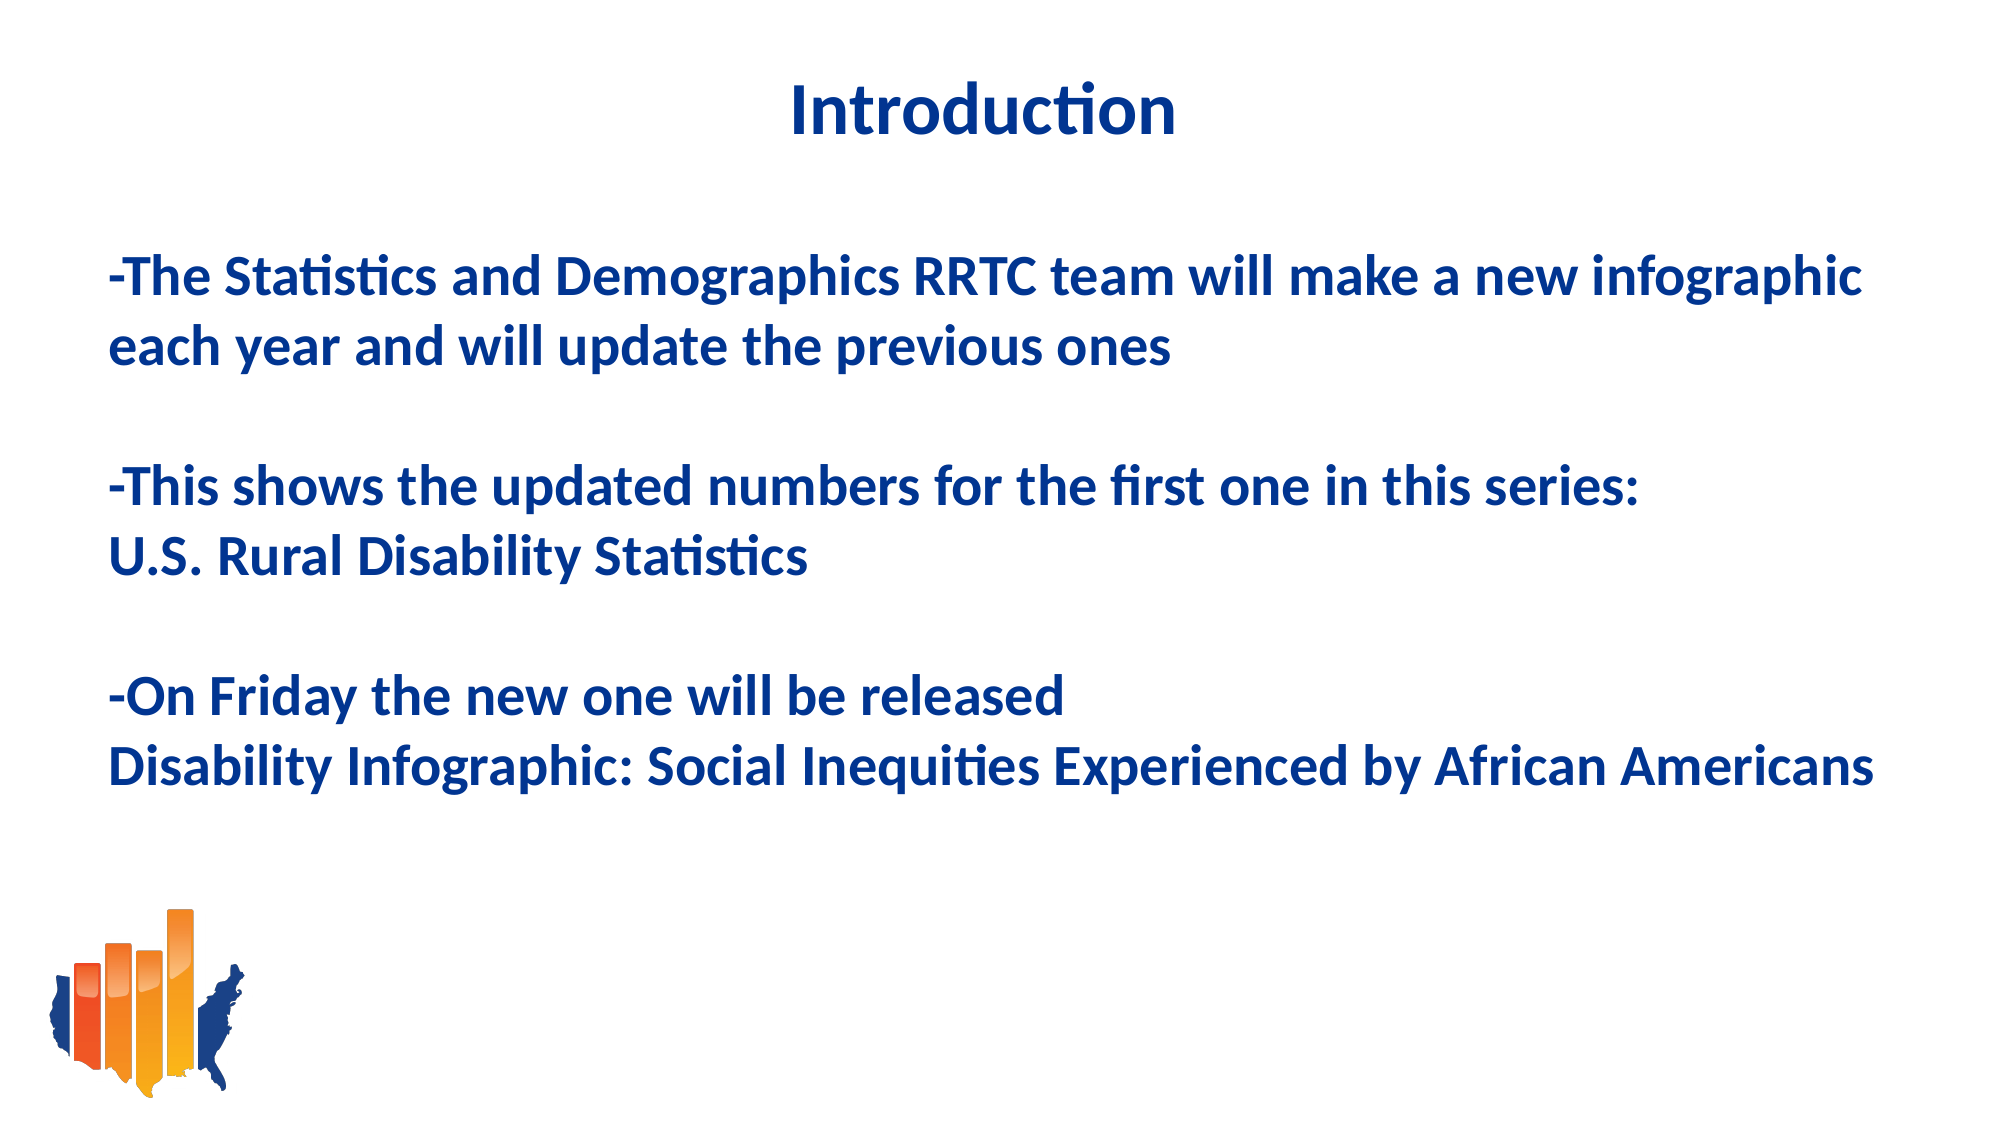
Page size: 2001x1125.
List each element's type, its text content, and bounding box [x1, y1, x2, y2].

text_box Introduction [775, 51, 1225, 157]
text_box -The Statistics and Demographics RRTC team will make a new infographic each year and will update the previous ones -This shows the updated numbers for the first one in this series: U.S. Rural Disability Statistics -On Friday the new one will be released Disability Infographic: Social Inequities Experienced by African Americans [93, 230, 1931, 805]
picture [10, 900, 284, 1107]
